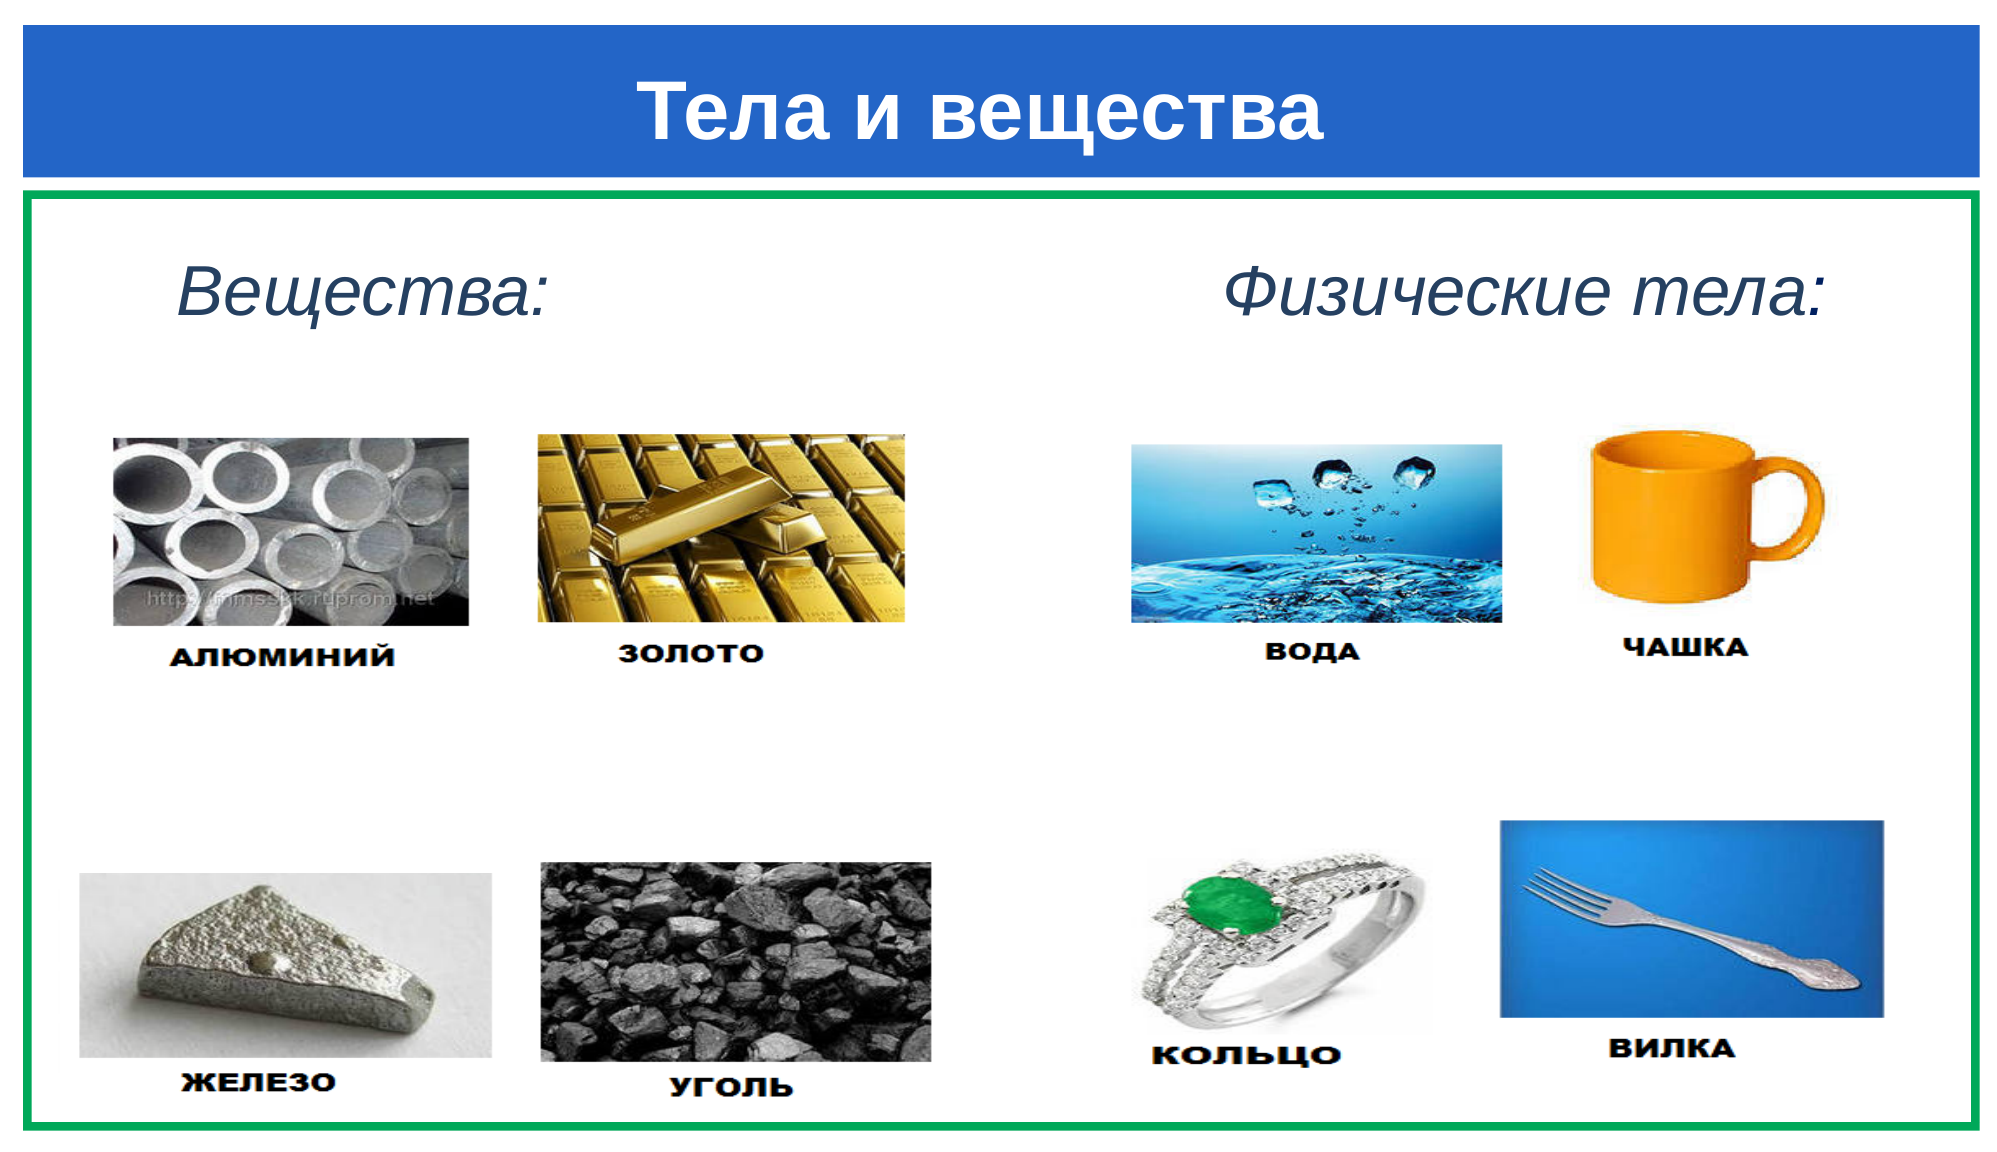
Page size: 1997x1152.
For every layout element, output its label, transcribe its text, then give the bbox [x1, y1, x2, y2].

picture [95, 423, 498, 685]
picture [1103, 845, 1462, 1084]
picture [529, 856, 942, 1111]
text_box Вещества: Физические тела: [60, 235, 1924, 339]
picture [1126, 434, 1521, 674]
picture [58, 873, 519, 1113]
picture [1536, 411, 1866, 710]
picture [517, 423, 928, 680]
picture [1490, 810, 1901, 1069]
text_box Тела и вещества [25, 48, 1959, 164]
